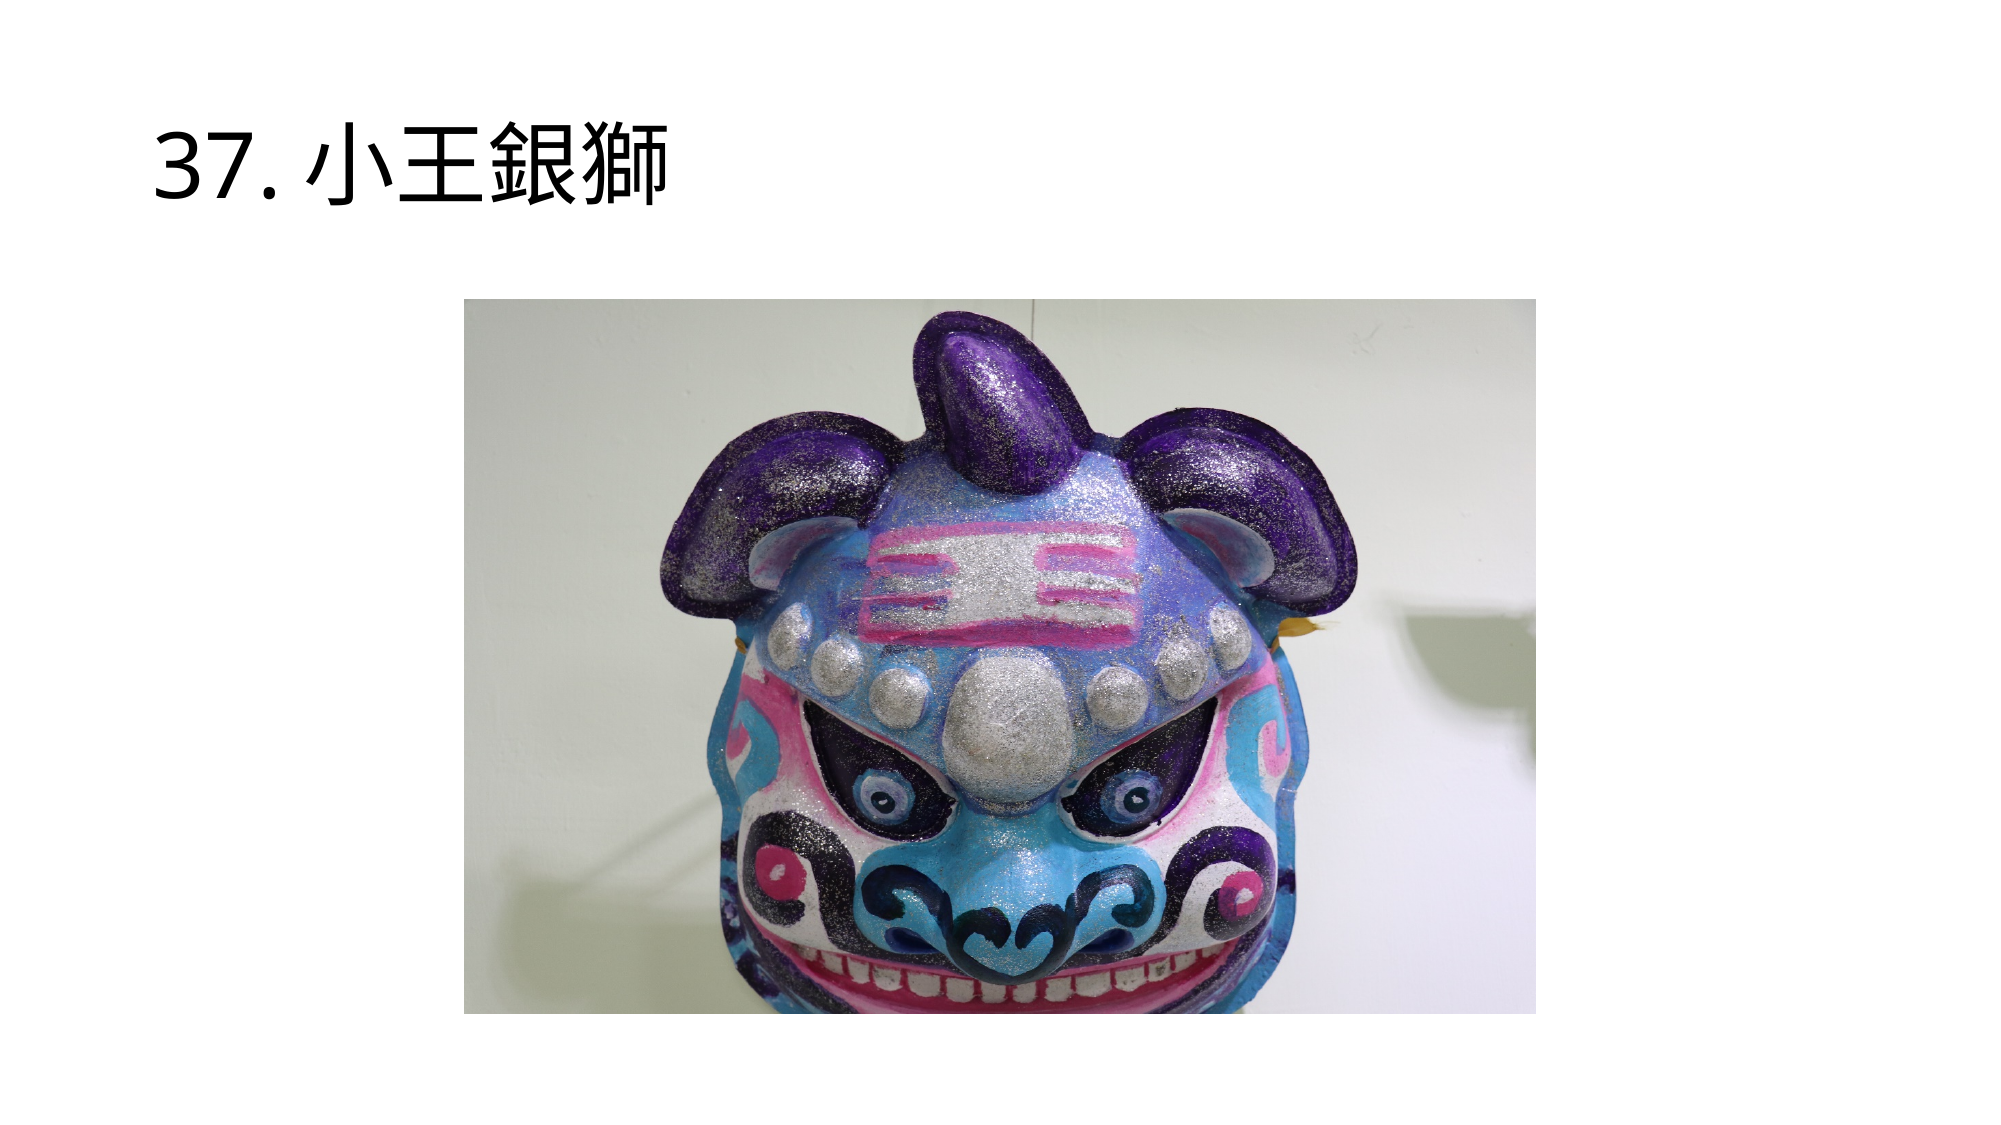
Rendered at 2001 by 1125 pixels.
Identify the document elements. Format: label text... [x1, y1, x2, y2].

title 37.小王銀獅 [137, 59, 1863, 278]
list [464, 299, 1536, 1014]
